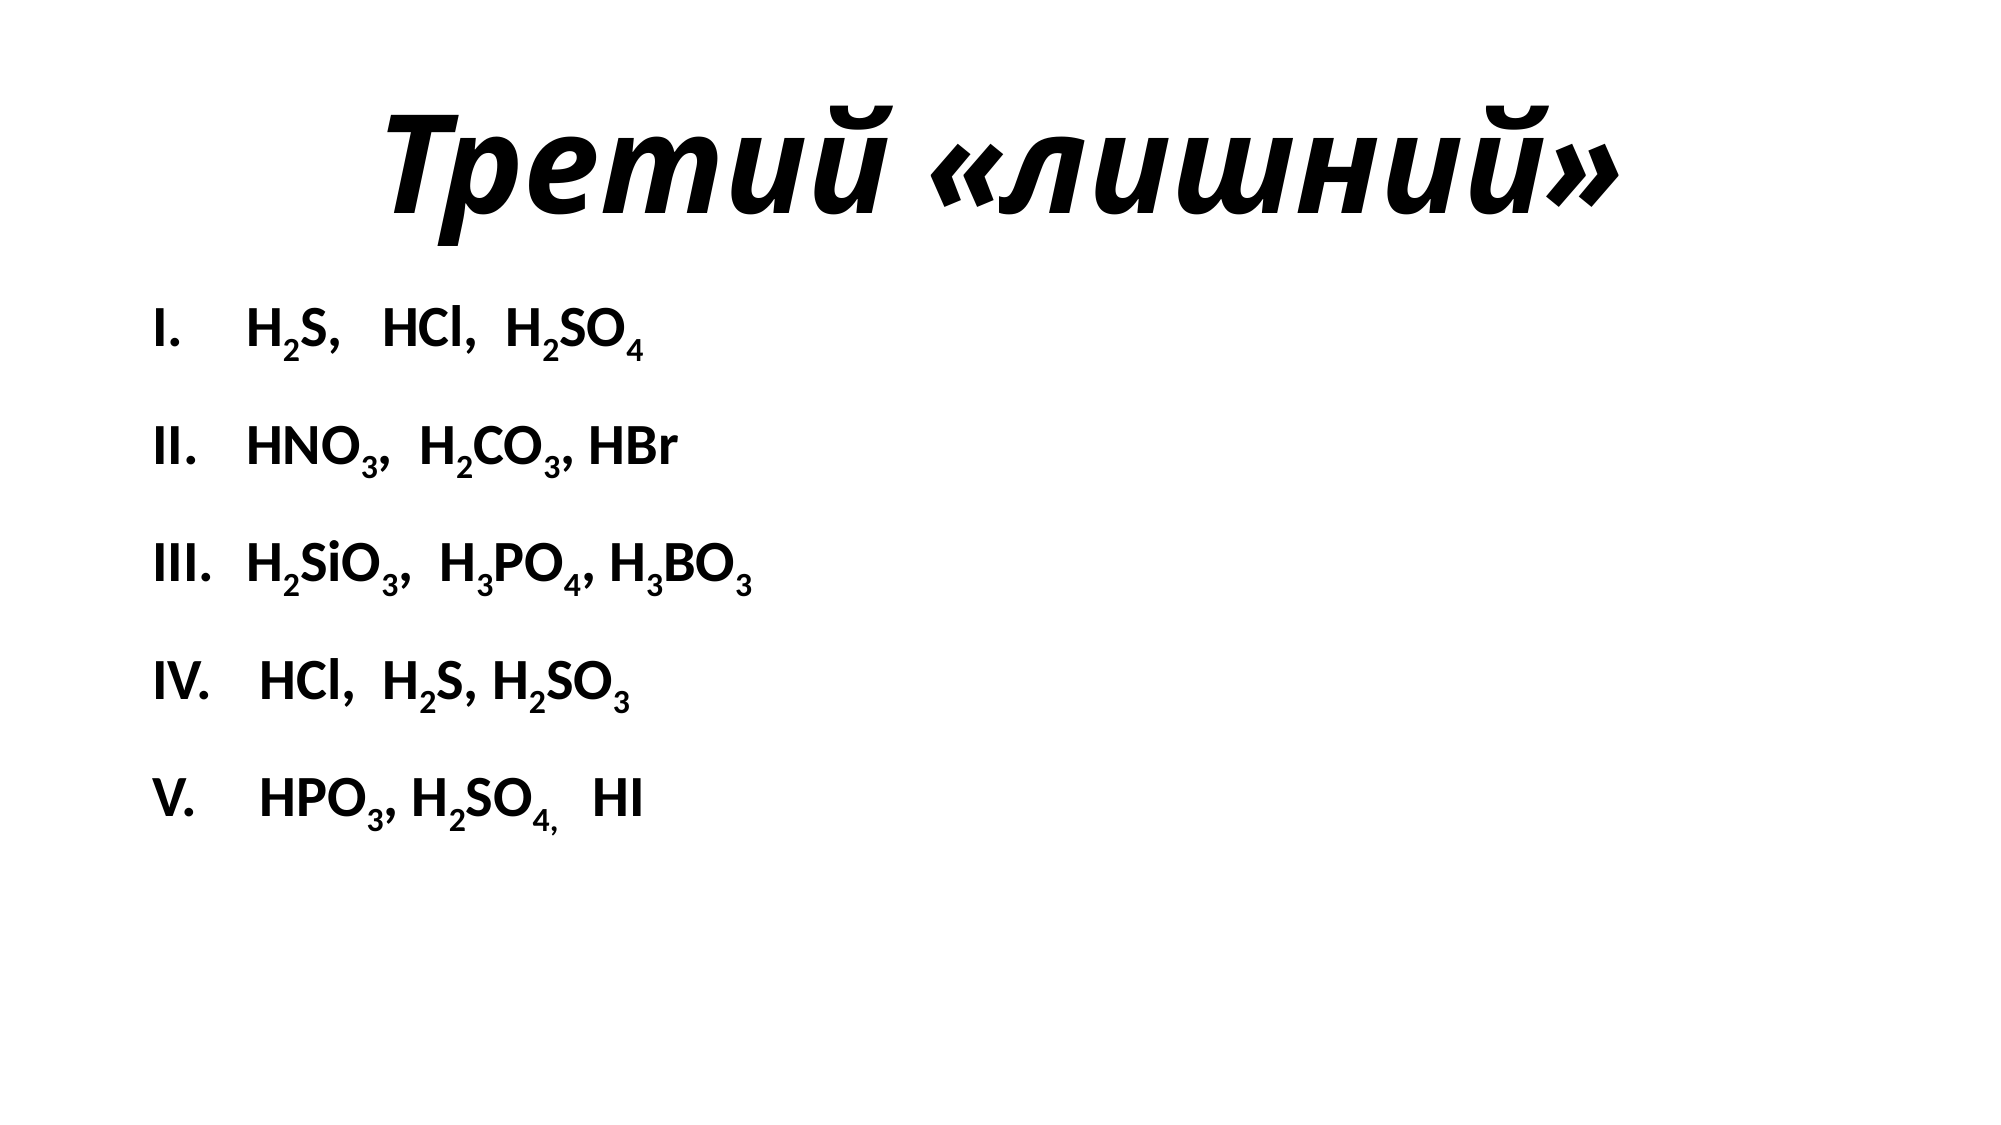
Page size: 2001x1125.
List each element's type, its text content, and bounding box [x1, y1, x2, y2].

list H2S, HCl, H2SO4 HNO3, H2СO3, HBr H2SiO3, H3PO4, H3BO3 HCl, H2S, H2SO3 HPO3, H2SO4, HI [137, 281, 1863, 1014]
title Третий «лишний» [137, 59, 1863, 278]
